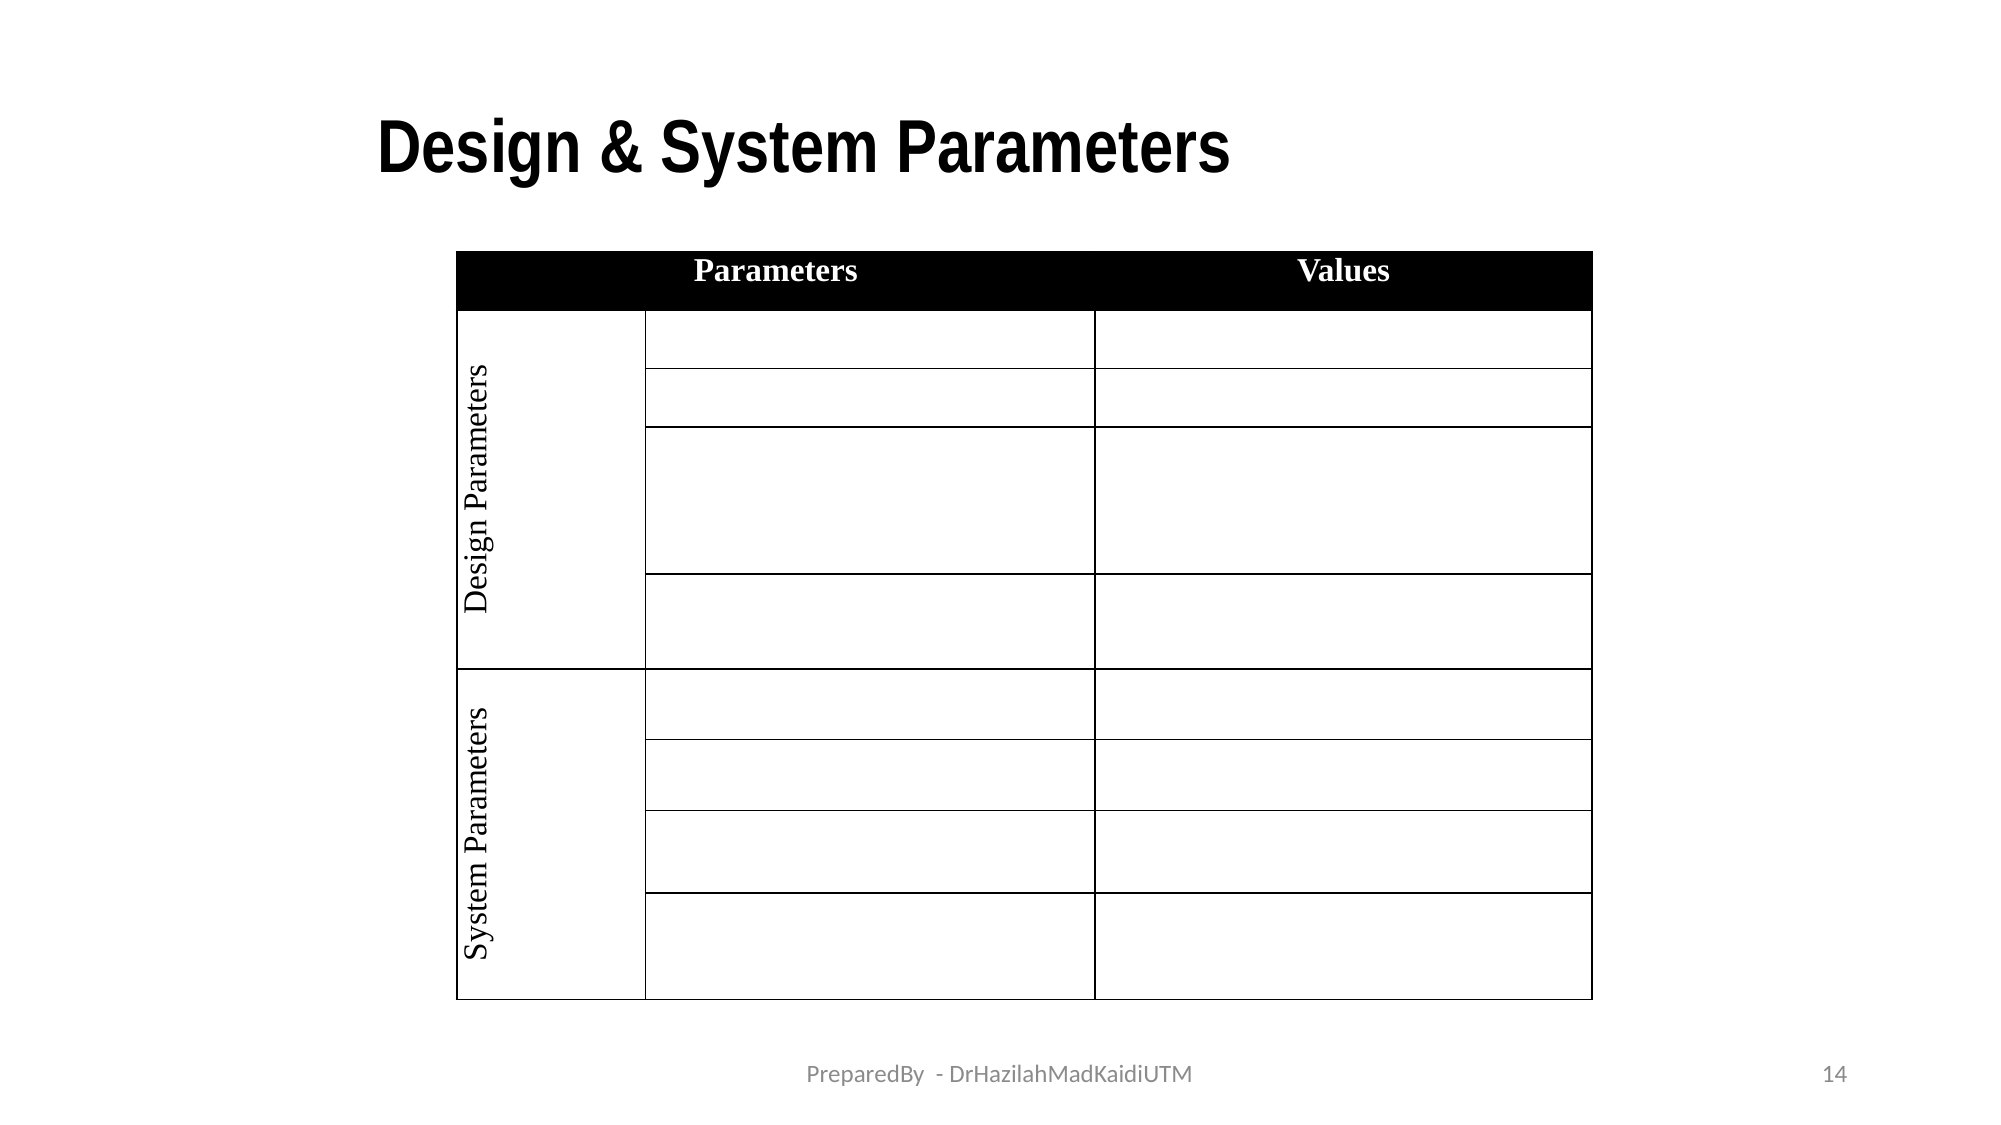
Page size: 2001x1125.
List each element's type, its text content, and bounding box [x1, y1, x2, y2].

table_cell [1096, 740, 1591, 810]
table_cell System Parameters [458, 670, 645, 999]
table_cell [646, 894, 1094, 999]
table_header Values [1096, 253, 1591, 309]
footer PreparedBy - DrHazilahMadKaidiUTM [662, 1042, 1338, 1103]
table_cell [646, 575, 1094, 668]
table_cell [646, 670, 1094, 739]
table_header Parameters [458, 253, 1094, 309]
table_cell [1096, 811, 1591, 892]
table_cell [646, 811, 1094, 892]
title Design & System Parameters [362, 54, 1713, 243]
table_cell [1096, 369, 1591, 426]
table_cell [646, 740, 1094, 810]
slide_number 14 [1412, 1042, 1863, 1103]
table_cell [646, 311, 1094, 368]
table_cell [646, 428, 1094, 573]
table_cell [1096, 670, 1591, 739]
table_cell [646, 369, 1094, 426]
table_cell [1096, 428, 1591, 573]
table_cell [1096, 311, 1591, 368]
table_cell Design Parameters [458, 311, 645, 668]
table_cell [1096, 894, 1591, 999]
table_cell [1096, 575, 1591, 668]
